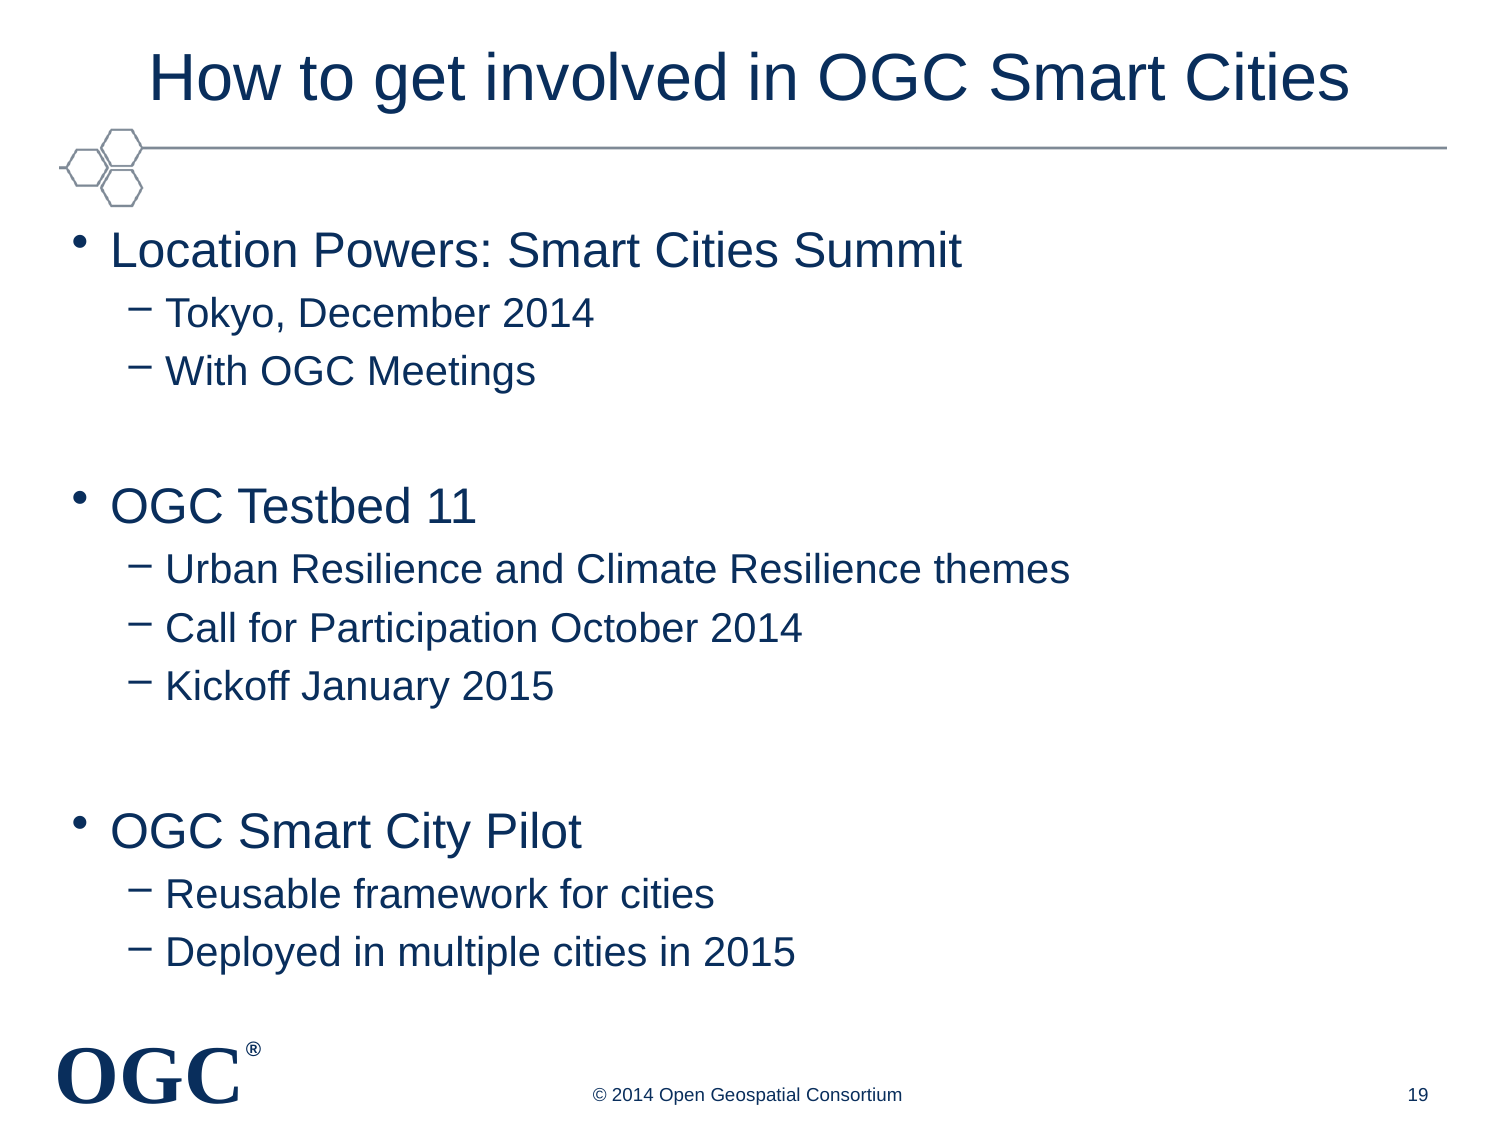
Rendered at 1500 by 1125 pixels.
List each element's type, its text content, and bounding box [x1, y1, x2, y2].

list Location Powers: Smart Cities Summit Tokyo, December 2014 With OGC Meetings OGC Testbed 11 Urban Resilience and Climate Resilience themes Call for Participation October 2014 Kickoff January 2015 OGC Smart City Pilot Reusable framework for cities Deployed in multiple cities in 2015 [56, 209, 1445, 1013]
picture [59, 136, 1447, 208]
title How to get involved in OGC Smart Cities [37, 22, 1463, 136]
footer © 2014 Open Geospatial Consortium [487, 1074, 1013, 1113]
slide_number 19 [1130, 1074, 1444, 1113]
